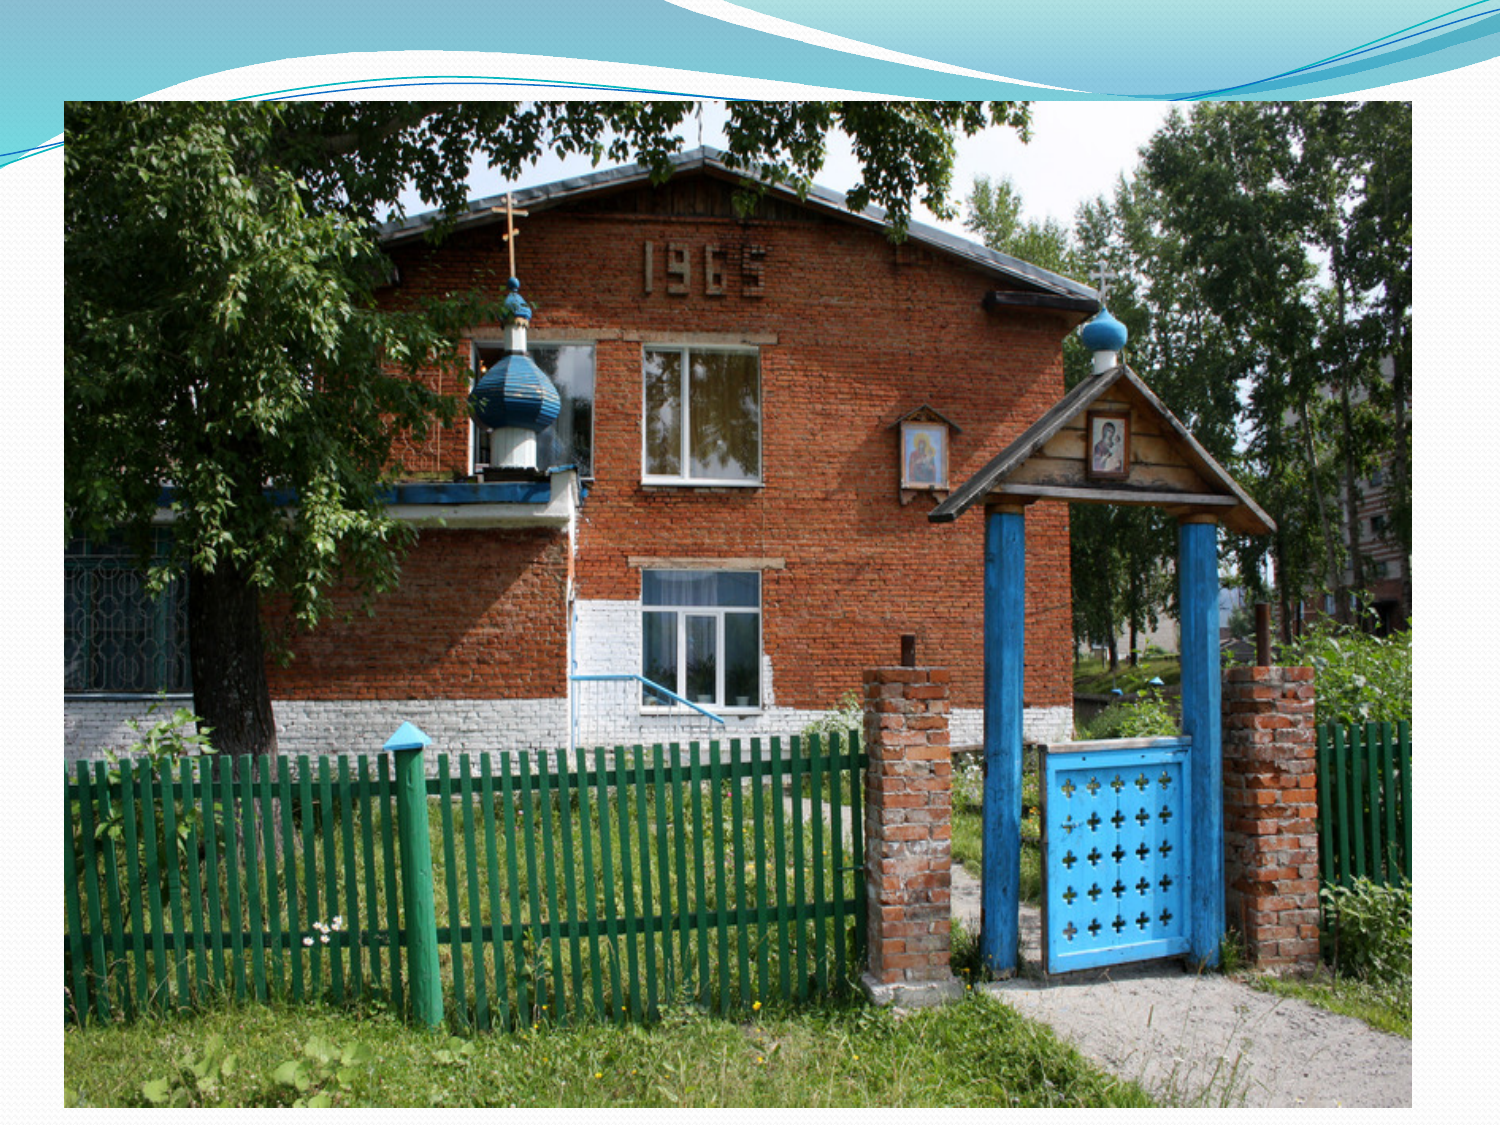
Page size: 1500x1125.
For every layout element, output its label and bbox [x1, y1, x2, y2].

picture [64, 101, 1412, 1108]
